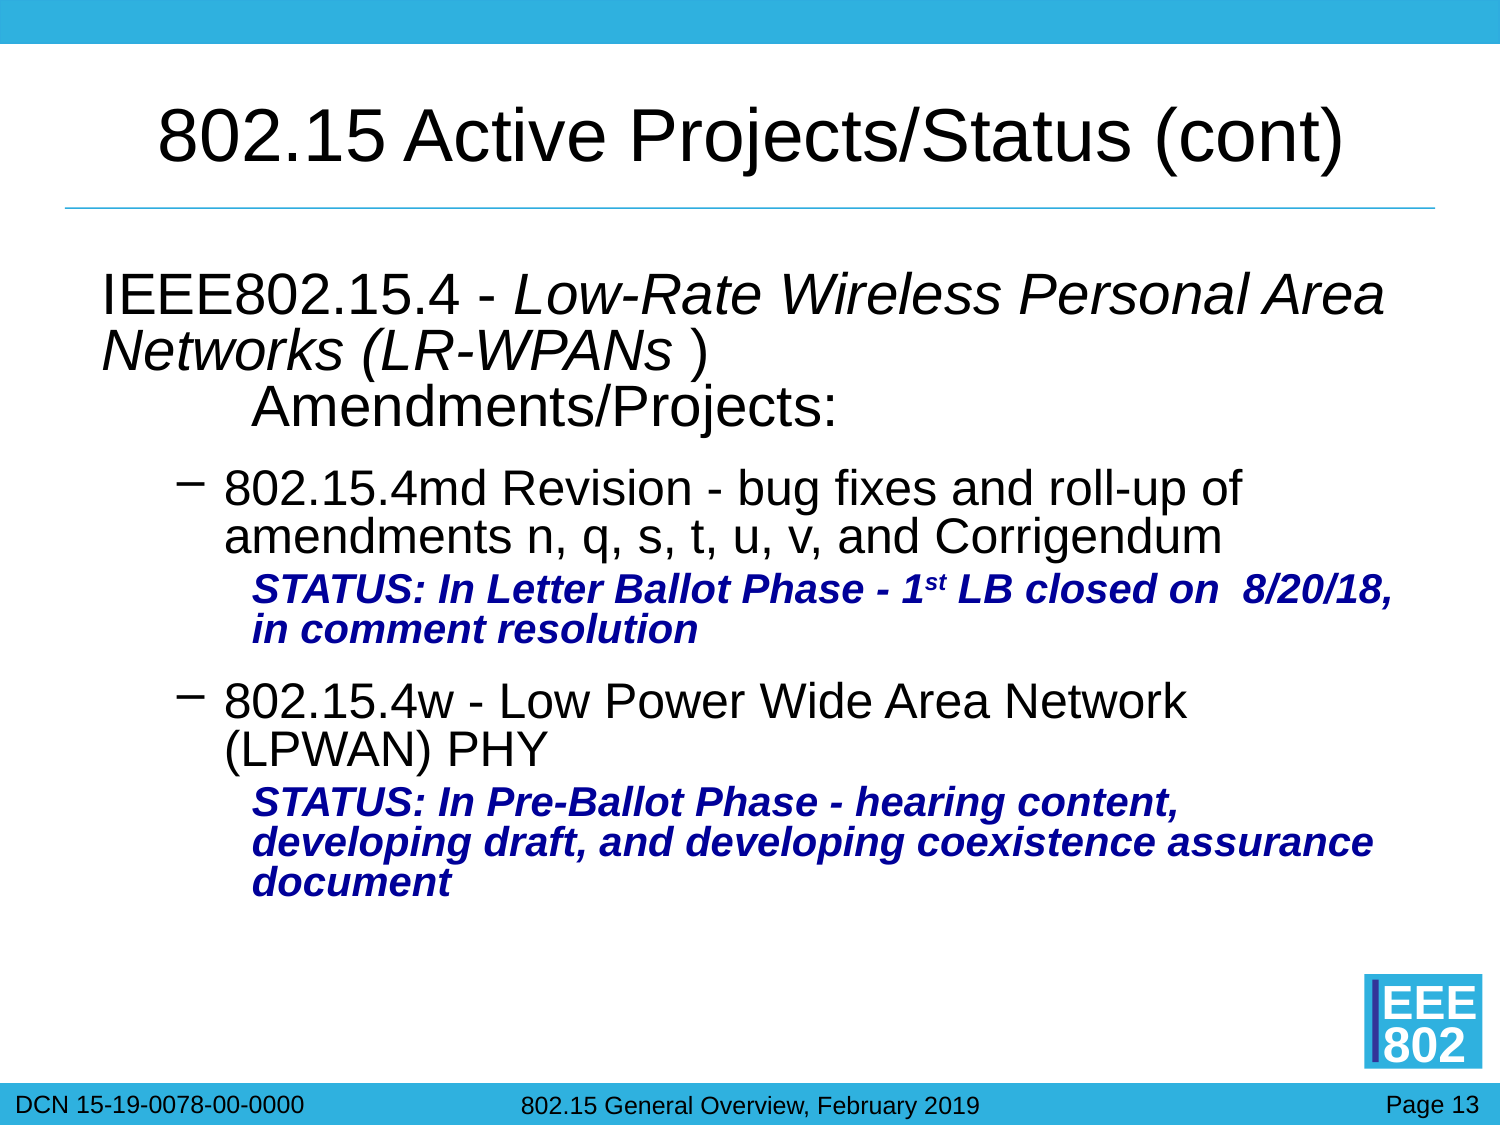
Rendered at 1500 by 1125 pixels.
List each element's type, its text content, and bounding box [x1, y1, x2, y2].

list IEEE802.15.4 - Low-Rate Wireless Personal Area Networks (LR-WPANs ) Amendments/Projects: 802.15.4md Revision - bug fixes and roll-up of amendments n, q, s, t, u, v, and Corrigendum STATUS: In Letter Ballot Phase - 1st LB closed on 8/20/18, in comment resolution 802.15.4w - Low Power Wide Area Network (LPWAN) PHY STATUS: In Pre-Ballot Phase - hearing content, developing draft, and developing coexistence assurance document [86, 262, 1412, 1071]
title 802.15 Active Projects/Status (cont) [76, 66, 1427, 197]
